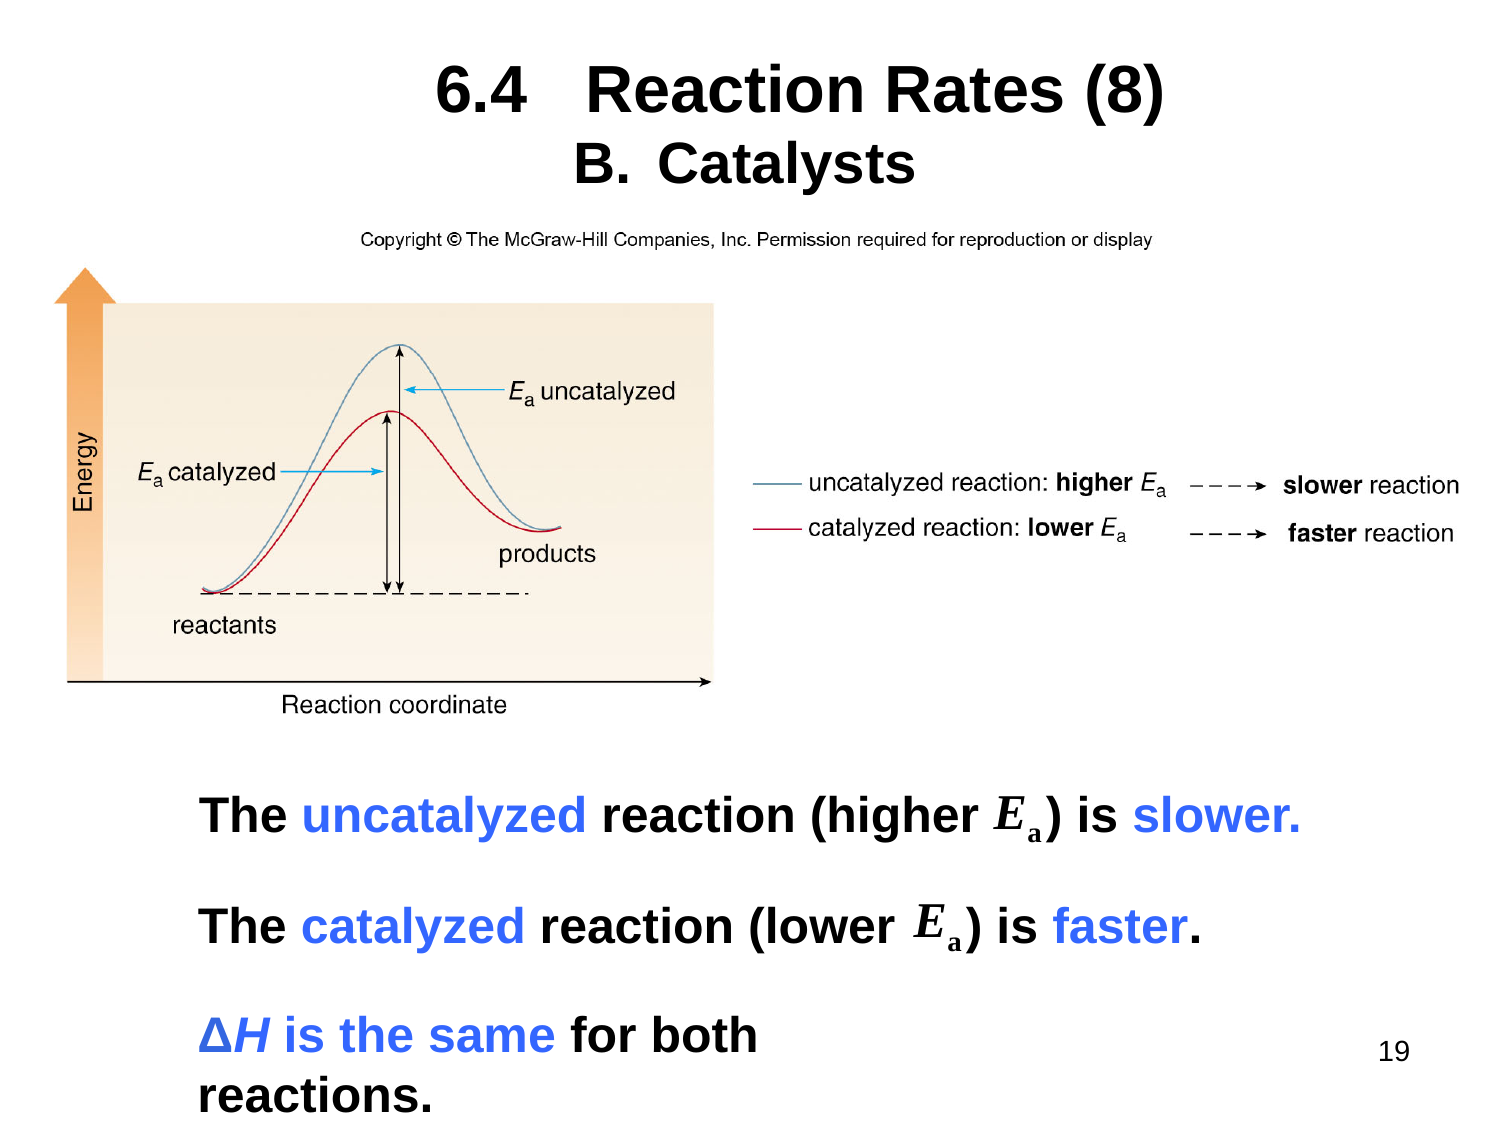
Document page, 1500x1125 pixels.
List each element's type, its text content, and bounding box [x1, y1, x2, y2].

list Catalysts [558, 117, 950, 206]
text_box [907, 893, 967, 957]
list The catalyzed reaction (lower [183, 885, 949, 955]
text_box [987, 785, 1047, 849]
list ) is faster. [950, 885, 1241, 957]
list The uncatalyzed reaction (higher [183, 774, 1010, 846]
list ) is slower. [1030, 775, 1327, 848]
title 6.4 Reaction Rates (8) [417, 46, 1184, 126]
list ΔH is the same for both reactions. [182, 994, 1024, 1064]
picture [52, 231, 1460, 714]
